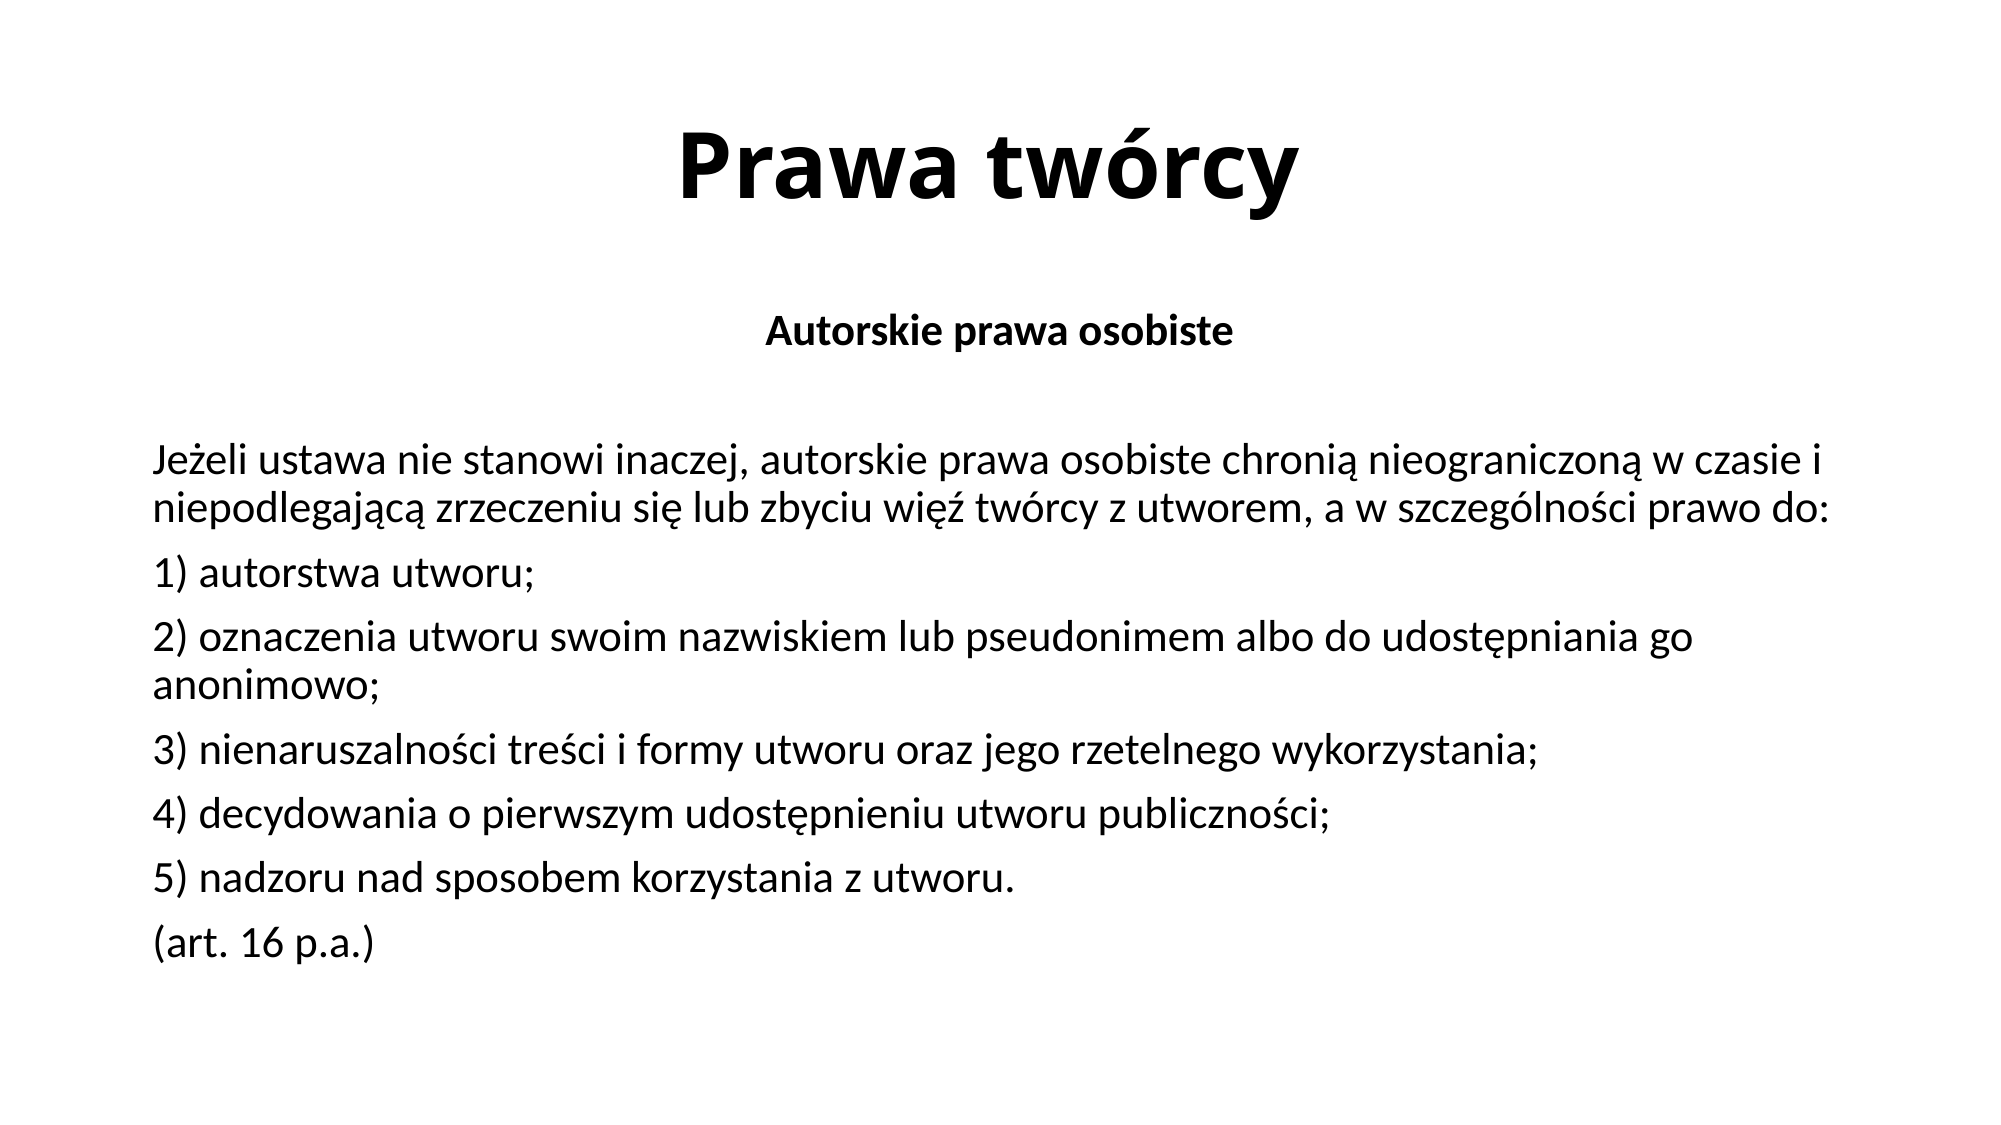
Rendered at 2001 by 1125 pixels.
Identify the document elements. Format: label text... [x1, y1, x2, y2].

list Autorskie prawa osobiste Jeżeli ustawa nie stanowi inaczej, autorskie prawa osobiste chronią nieograniczoną w czasie i niepodlegającą zrzeczeniu się lub zbyciu więź twórcy z utworem, a w szczególności prawo do: 1) autorstwa utworu; 2) oznaczenia utworu swoim nazwiskiem lub pseudonimem albo do udostępniania go anonimowo; 3) nienaruszalności treści i formy utworu oraz jego rzetelnego wykorzystania; 4) decydowania o pierwszym udostępnieniu utworu publiczności; 5) nadzoru nad sposobem korzystania z utworu. (art. 16 p.a.) [137, 299, 1863, 1014]
title Prawa twórcy [137, 59, 1863, 278]
